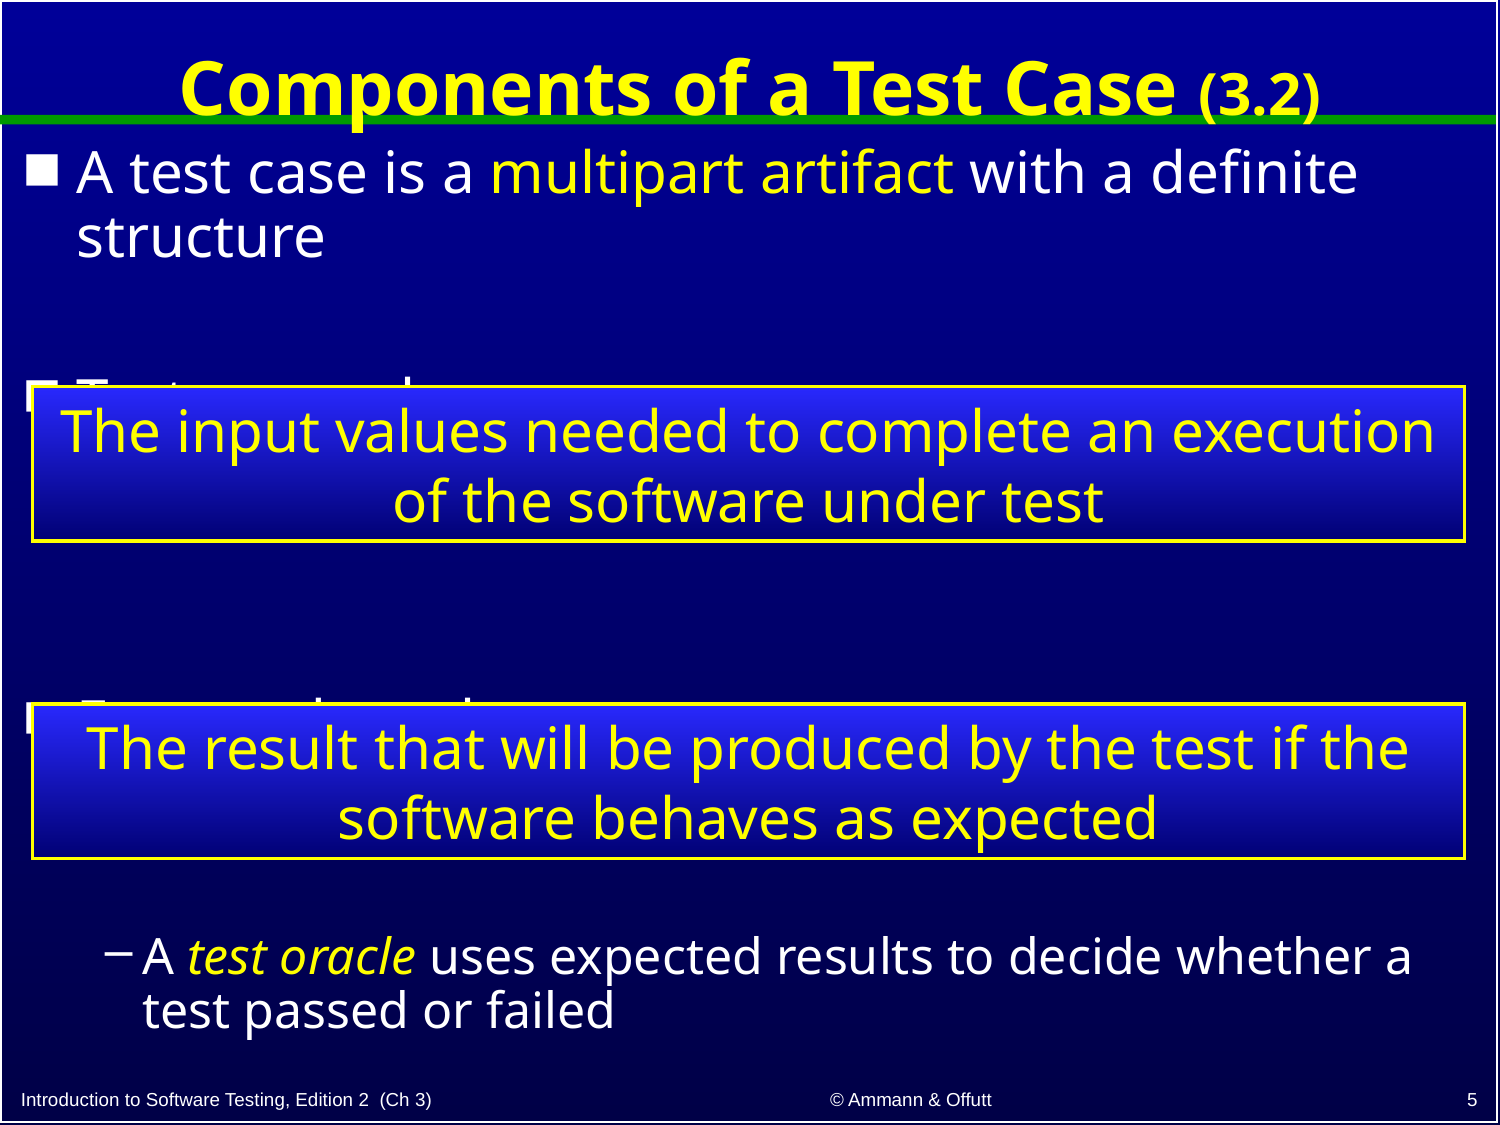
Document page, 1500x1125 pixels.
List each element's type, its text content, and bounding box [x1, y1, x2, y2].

title Components of a Test Case (3.2) [7, 15, 1493, 167]
list A test case is a multipart artifact with a definite structure Test case values Expected results A test oracle uses expected results to decide whether a test passed or failed [14, 136, 1486, 1077]
text_box The input values needed to complete an execution of the software under test [32, 386, 1465, 541]
slide_number 5 [1179, 1074, 1493, 1119]
footer © Ammann & Offutt [673, 1075, 1149, 1119]
text_box The result that will be produced by the test if the software behaves as expected [32, 704, 1465, 859]
slide_number Introduction to Software Testing, Edition 2 (Ch 3) [5, 1077, 637, 1119]
